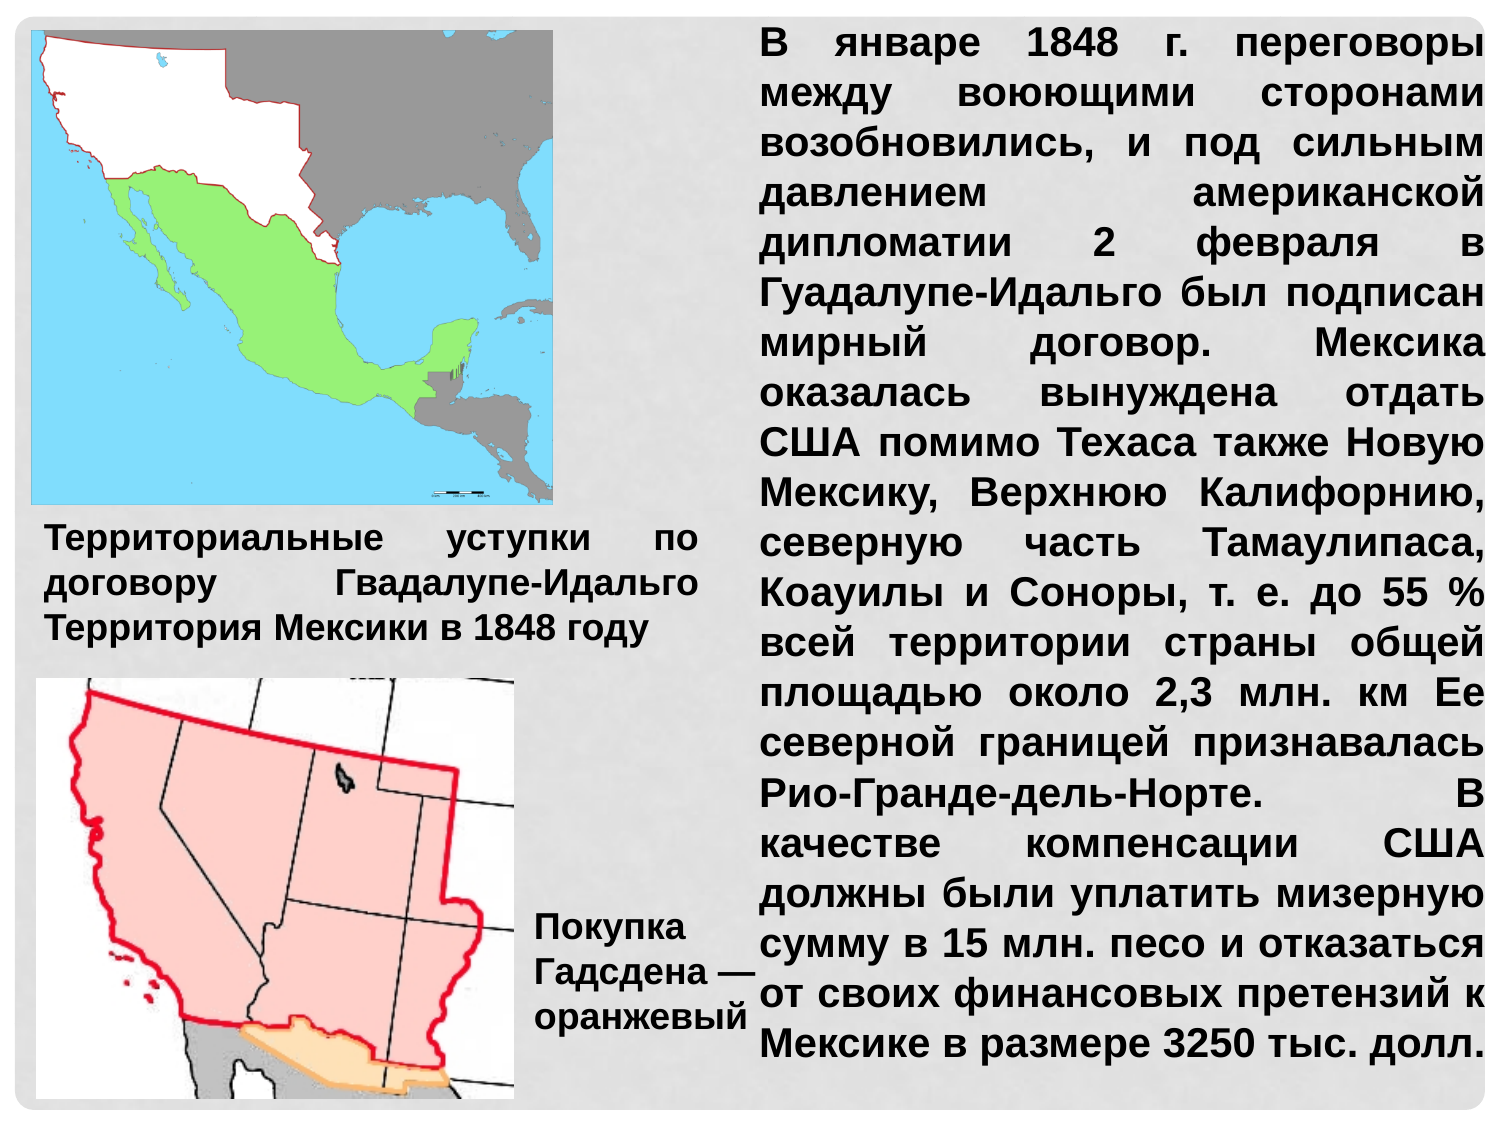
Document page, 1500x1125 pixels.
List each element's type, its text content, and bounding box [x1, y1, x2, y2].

text_box Покупка Гадсдена — оранжевый [519, 894, 780, 1045]
picture [36, 678, 514, 1099]
text_box В январе 1848 г. переговоры между воюющими сторонами возобновились, и под сильным давлением американской дипломатии 2 февраля в Гуадалупе-Идальго был подписан мирный договор. Мексика оказалась вынуждена отдать США помимо Техаса также Новую Мексику, Верхнюю Калифорнию, северную часть Тамаулипаса, Коауилы и Соноры, т. е. до 55 % всей территории страны общей площадью около 2,3 млн. км Ее северной границей признавалась Рио-Гранде-дель-Норте. В качестве компенсации США должны были уплатить мизерную сумму в 15 млн. песо и отказаться от своих финансовых претензий к Мексике в размере 3250 тыс. долл. [744, 7, 1500, 1073]
text_box Территориальные уступки по договору Гвадалупе-Идальго Территория Мексики в 1848 году [29, 505, 715, 656]
picture [31, 30, 553, 506]
